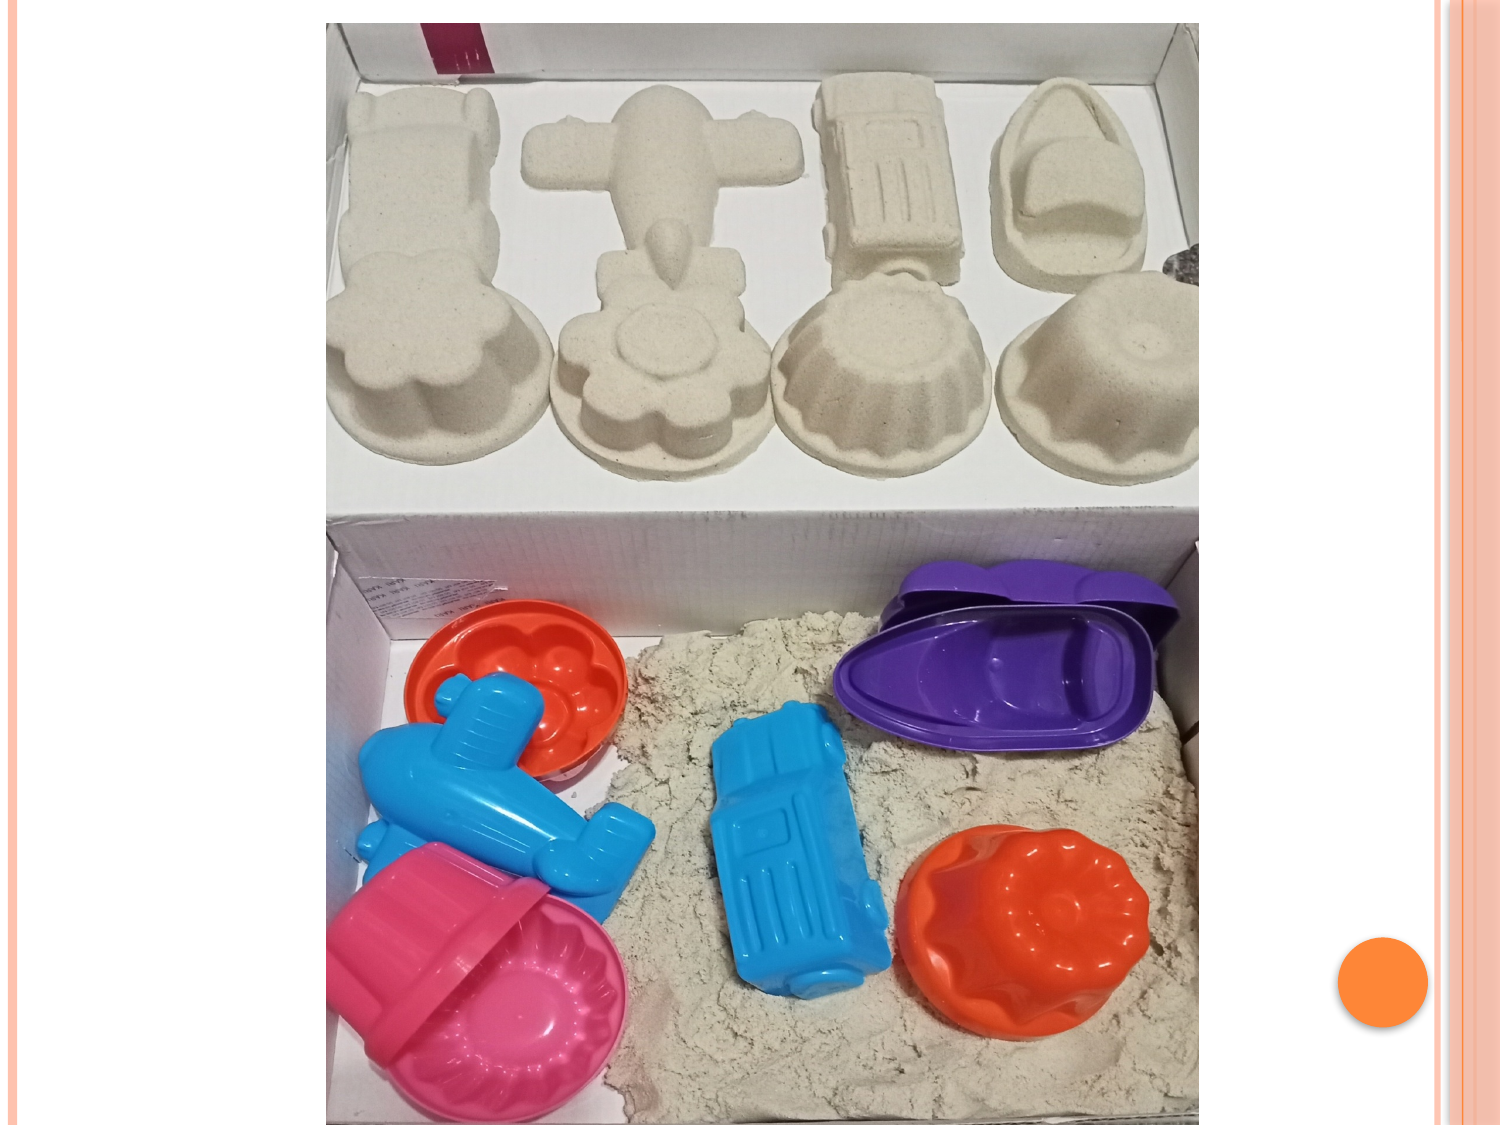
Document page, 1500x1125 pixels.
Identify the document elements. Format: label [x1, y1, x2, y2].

list [325, 22, 1200, 1125]
